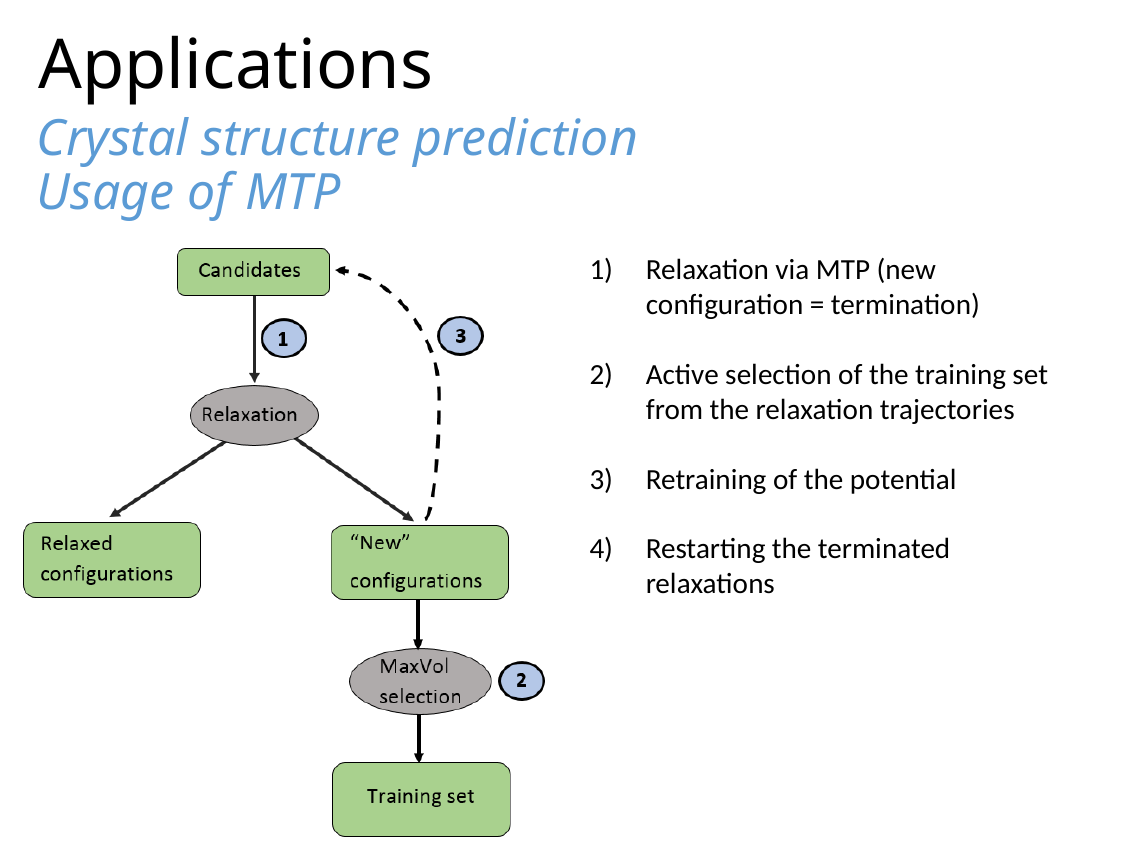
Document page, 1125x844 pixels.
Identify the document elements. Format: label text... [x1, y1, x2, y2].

picture [19, 241, 549, 844]
text_box Crystal structure prediction Usage of MTP [25, 100, 975, 179]
text_box Relaxation via MTP (new configuration = termination) Active selection of the training set from the relaxation trajectories Retraining of the potential Restarting the terminated relaxations [574, 242, 1091, 643]
text_box Applications [26, 18, 1056, 111]
